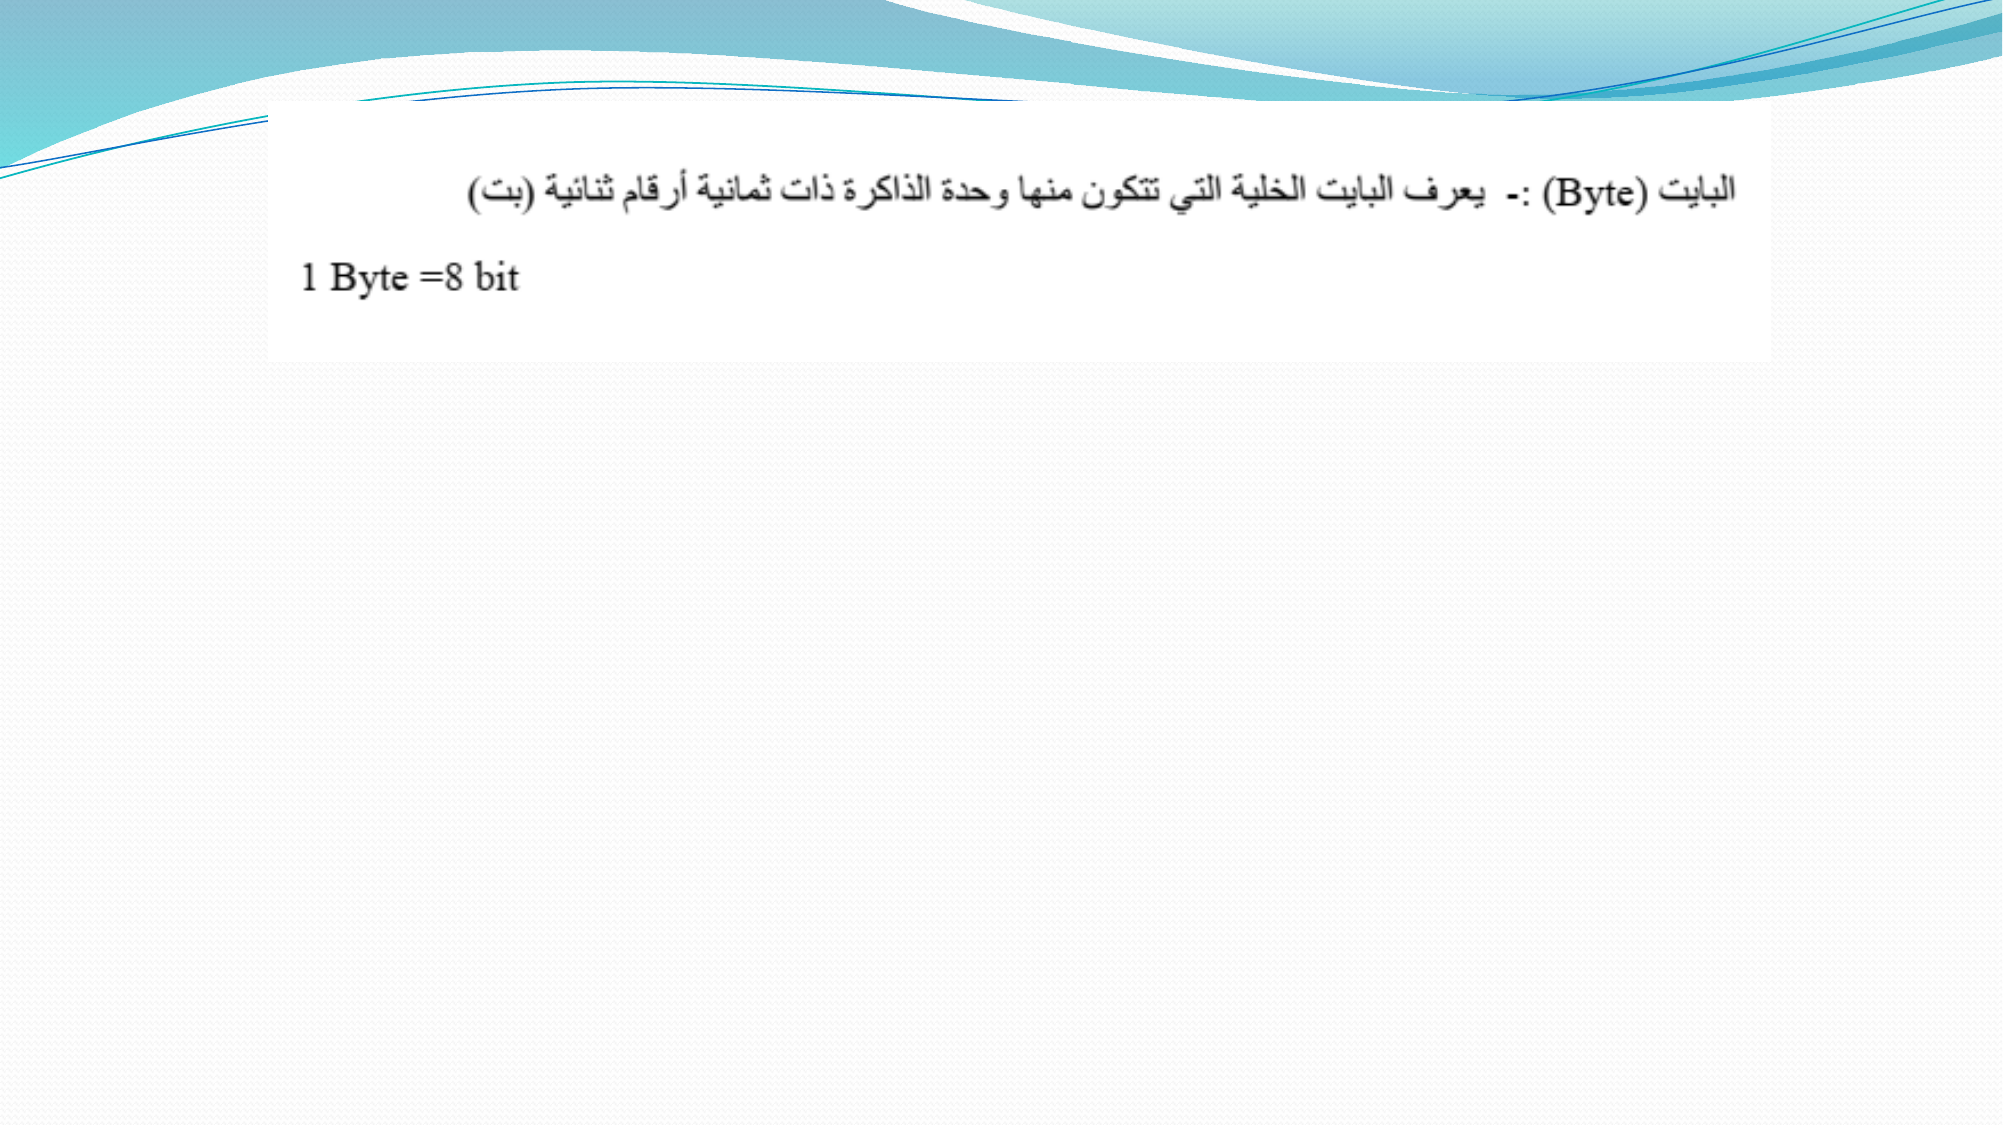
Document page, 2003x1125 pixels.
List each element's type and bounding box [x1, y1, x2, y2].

picture [268, 101, 1772, 362]
